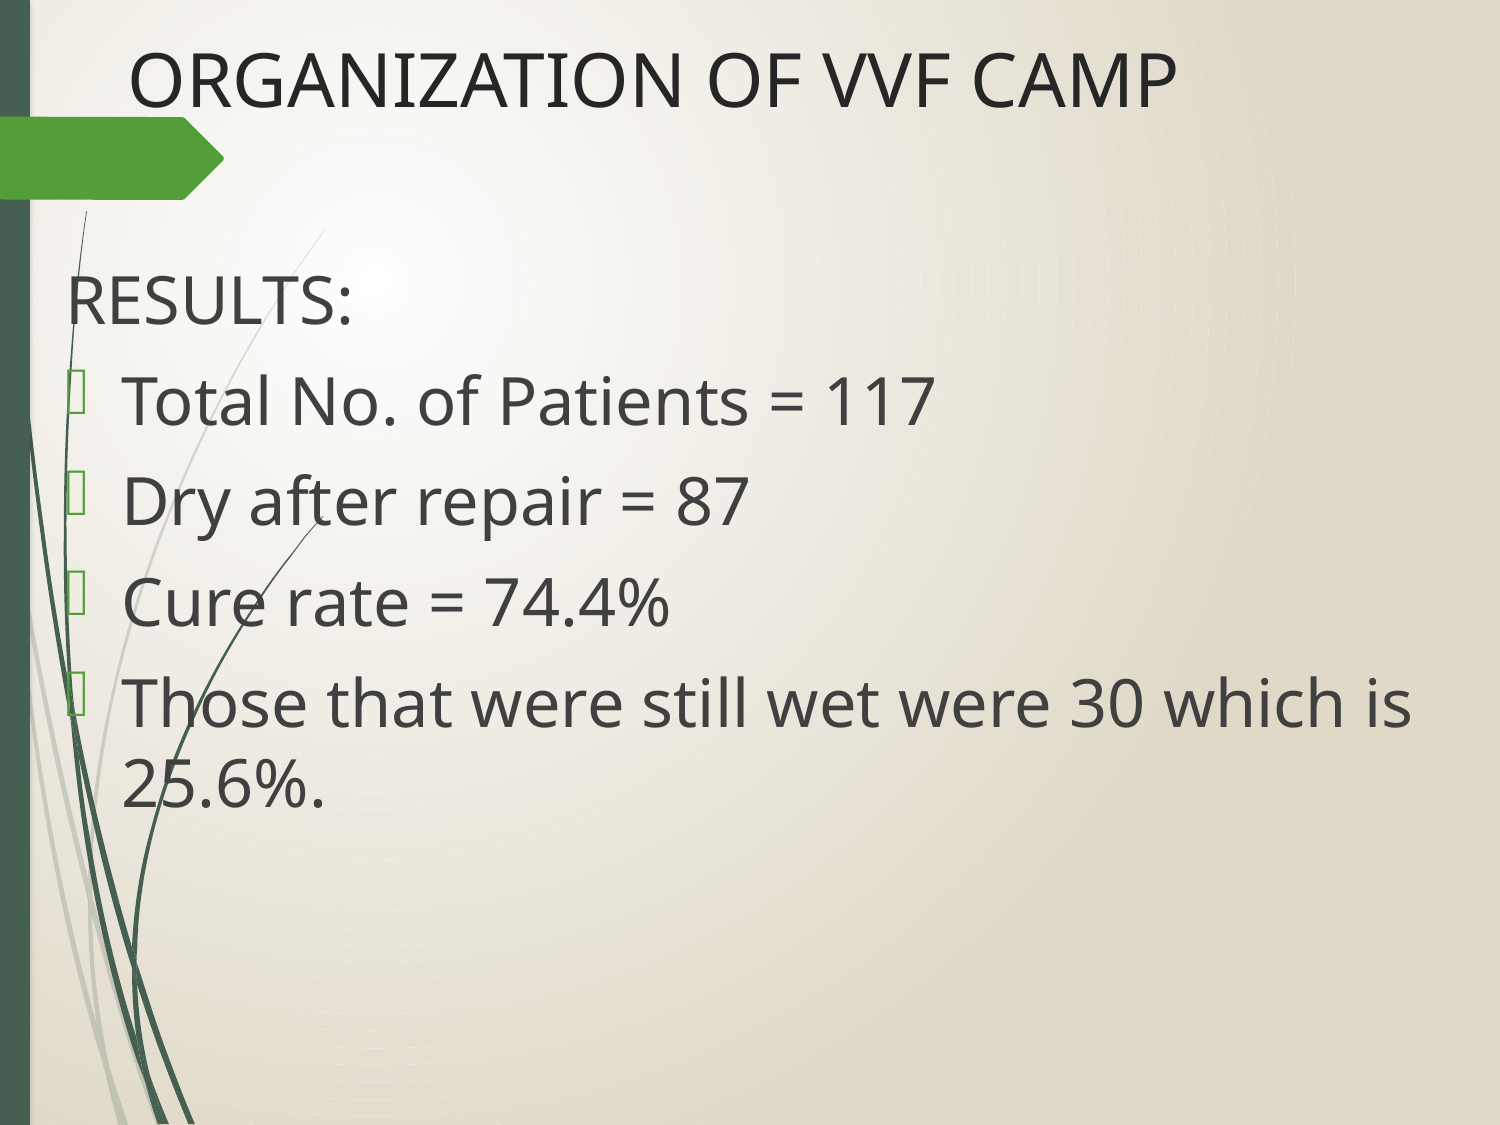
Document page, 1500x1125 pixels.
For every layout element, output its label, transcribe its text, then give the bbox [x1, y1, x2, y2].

title ORGANIZATION OF VVF CAMP [112, 24, 1388, 175]
list RESULTS: Total No. of Patients = 117 Dry after repair = 87 Cure rate = 74.4% Those that were still wet were 30 which is 25.6%. [50, 249, 1475, 1025]
